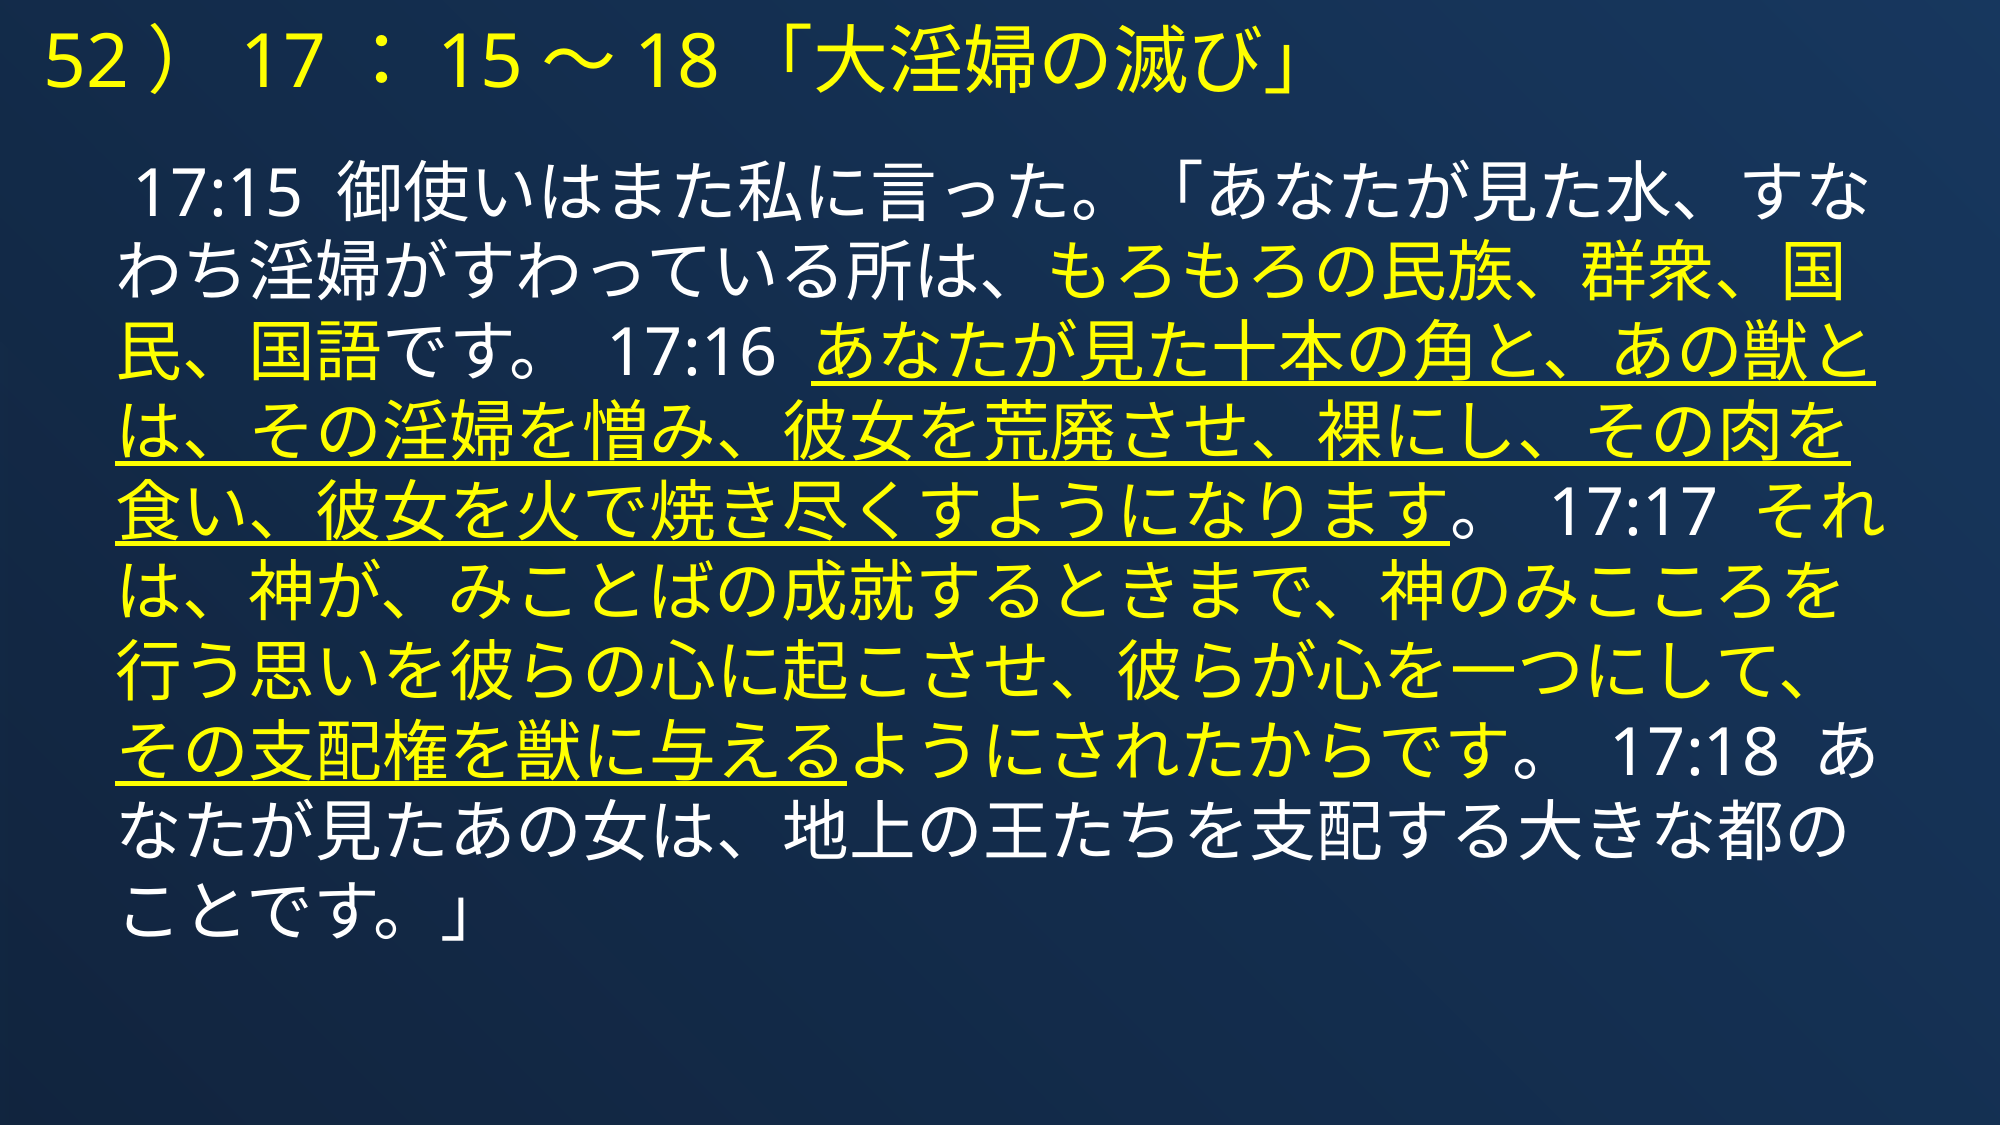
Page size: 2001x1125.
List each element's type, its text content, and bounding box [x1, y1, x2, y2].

text_box 17:15 御使いはまた私に言った。「あなたが見た水、すなわち淫婦がすわっている所は、もろもろの民族、群衆、国民、国語です。 17:16 あなたが見た十本の角と、あの獣とは、その淫婦を憎み、彼女を荒廃させ、裸にし、その肉を食い、彼女を火で焼き尽くすようになります。 17:17 それは、神が、みことばの成就するときまで、神のみこころを行う思いを彼らの心に起こさせ、彼らが心を一つにして、その支配権を獣に与えるようにされたからです。 17:18 あなたが見たあの女は、地上の王たちを支配する大きな都のことです。」 [100, 141, 1915, 957]
text_box 52）17：15～18「大淫婦の滅び」 [29, 5, 2000, 111]
text_box [0, 0, 2000, 1125]
